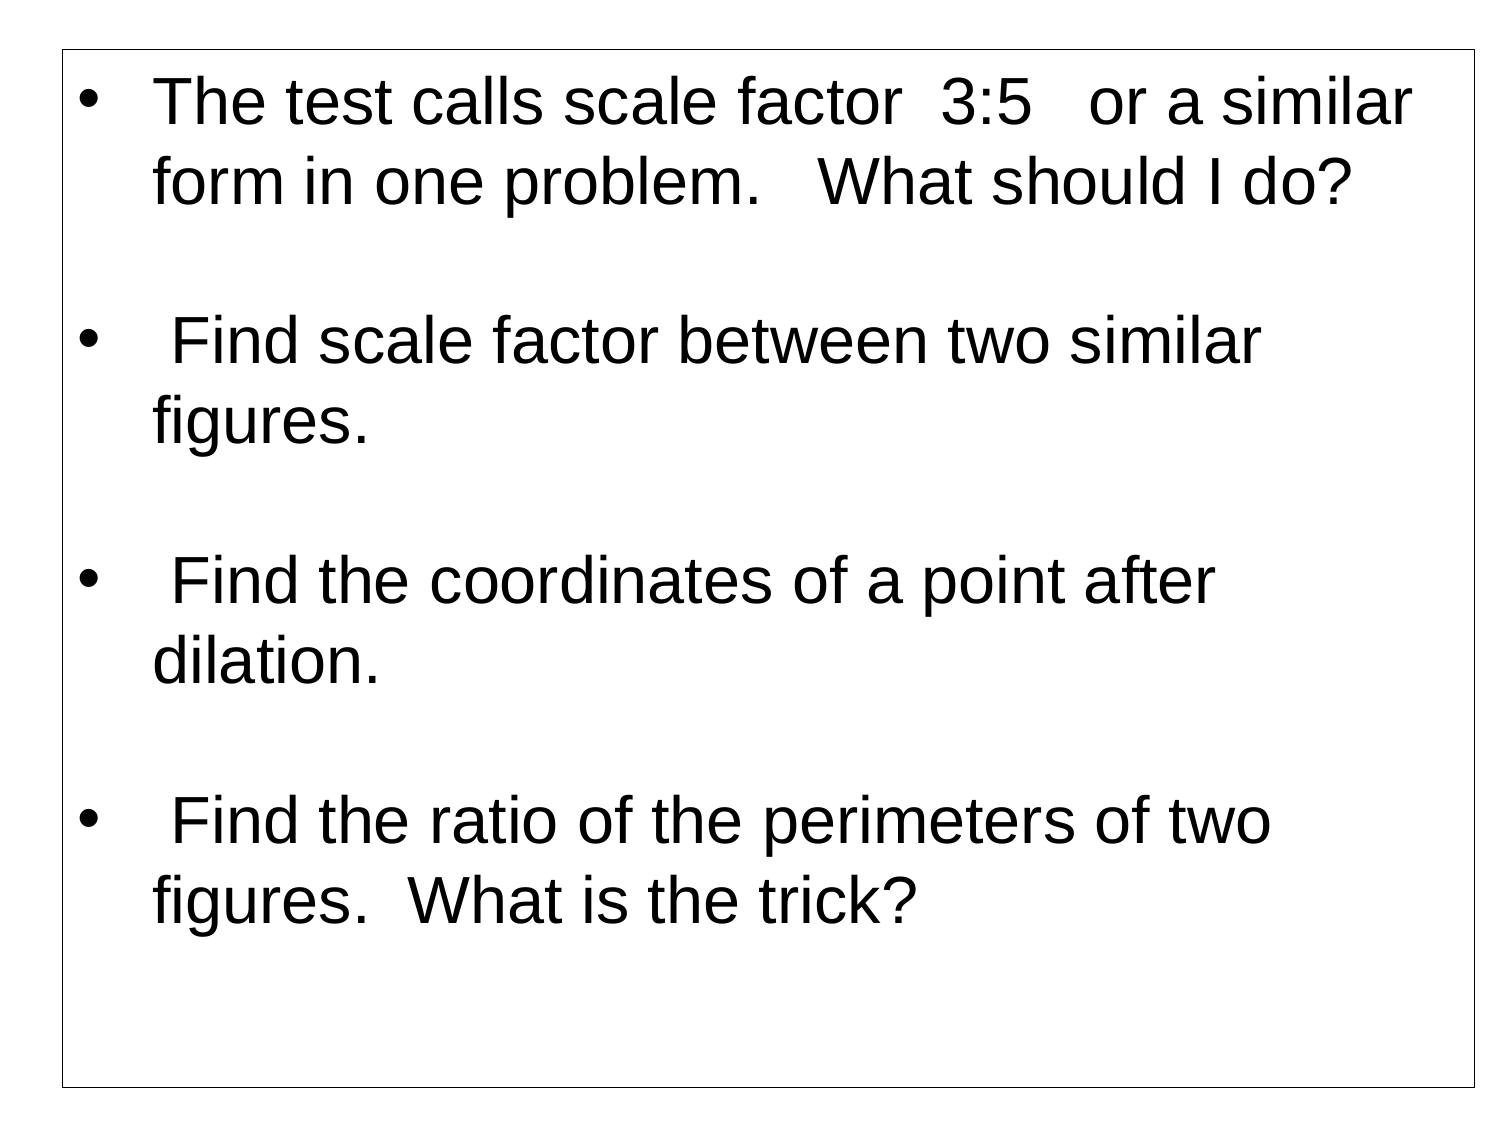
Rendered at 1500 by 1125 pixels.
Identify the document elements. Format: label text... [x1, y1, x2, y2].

text_box The test calls scale factor 3:5 or a similar form in one problem. What should I do? Find scale factor between two similar figures. Find the coordinates of a point after dilation. Find the ratio of the perimeters of two figures. What is the trick? [62, 49, 1475, 1088]
